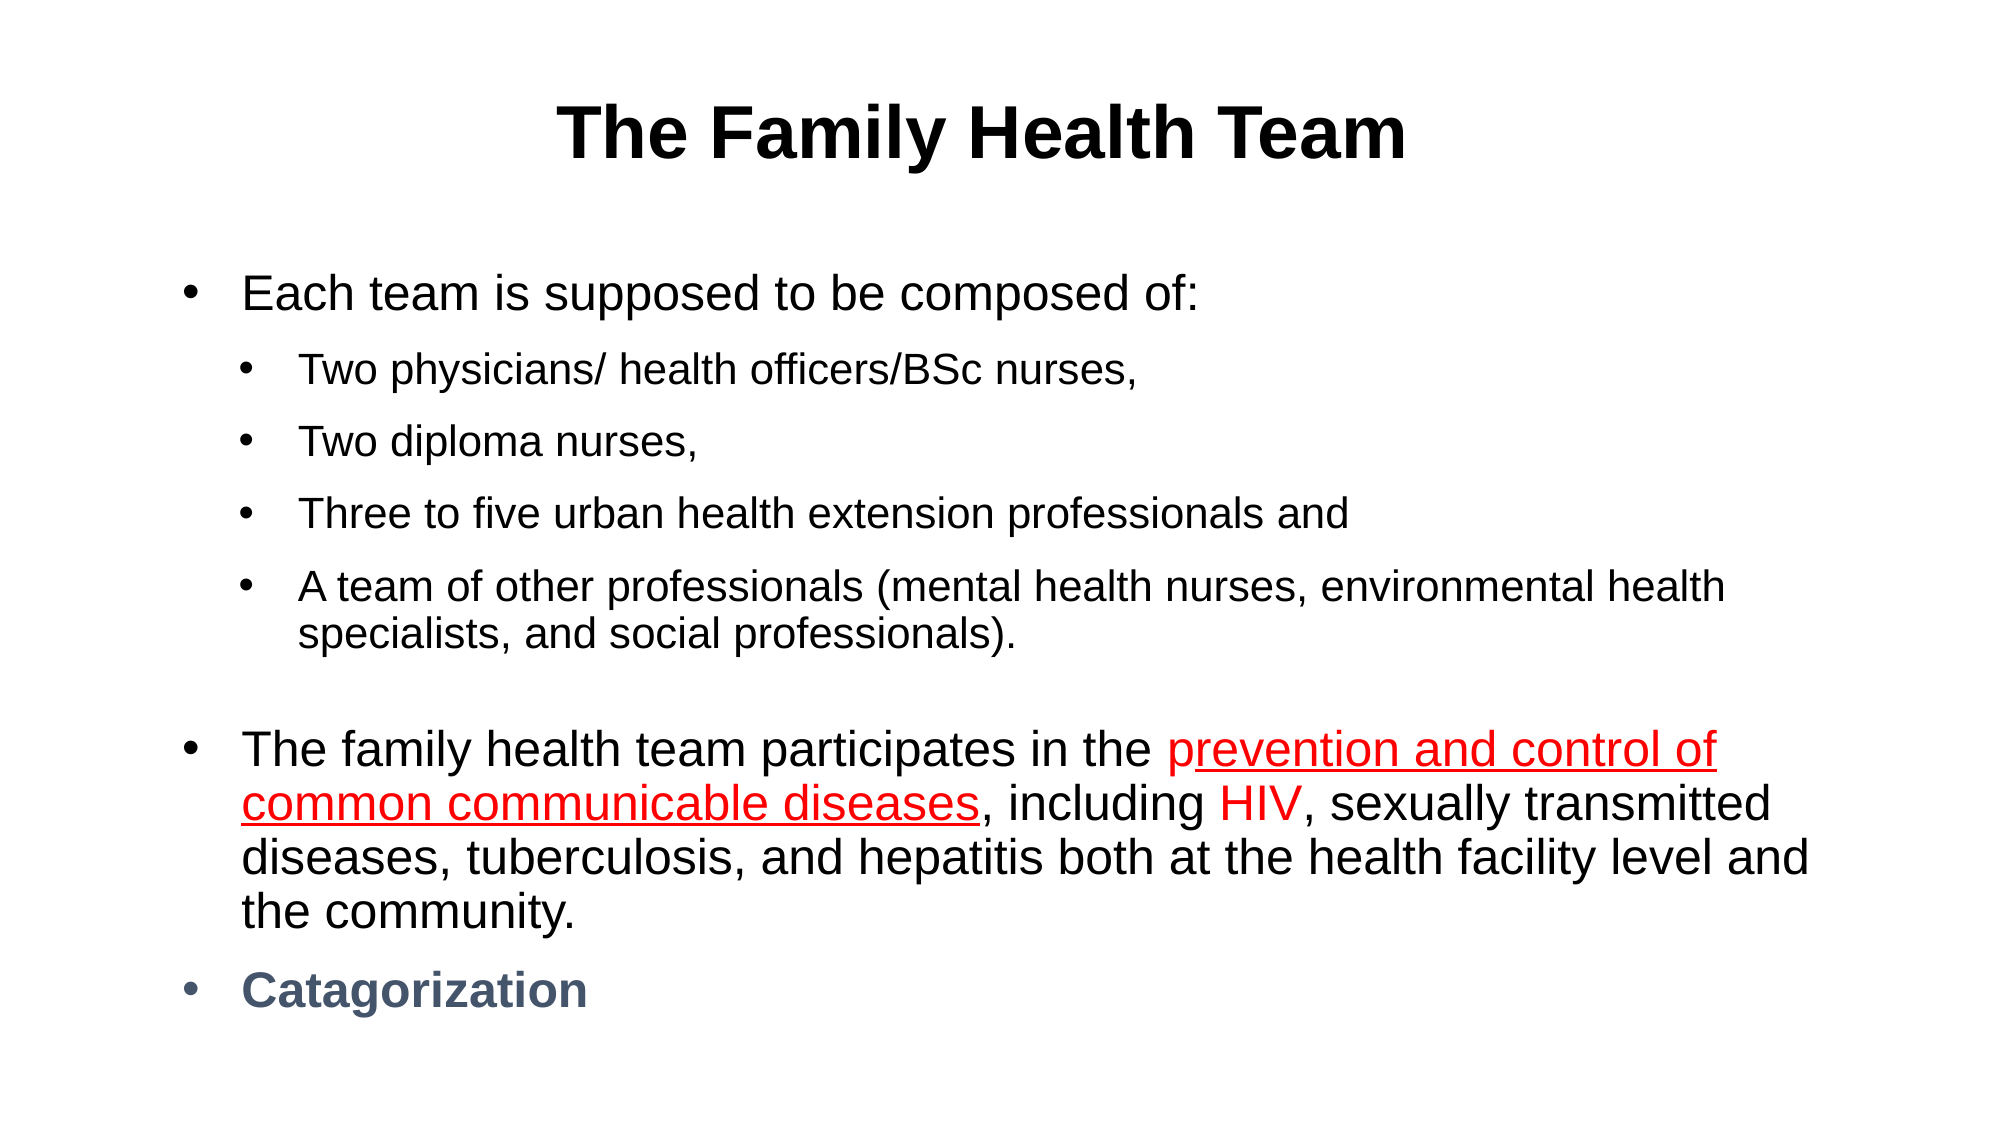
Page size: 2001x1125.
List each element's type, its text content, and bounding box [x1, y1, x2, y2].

list Each team is supposed to be composed of: Two physicians/ health officers/BSc nurses, Two diploma nurses, Three to five urban health extension professionals and A team of other professionals (mental health nurses, environmental health specialists, and social professionals). The family health team participates in the prevention and control of common communicable diseases, including HIV, sexually transmitted diseases, tuberculosis, and hepatitis both at the health facility level and the community. Catagorization [167, 259, 1833, 1071]
title The Family Health Team [335, 54, 1630, 215]
